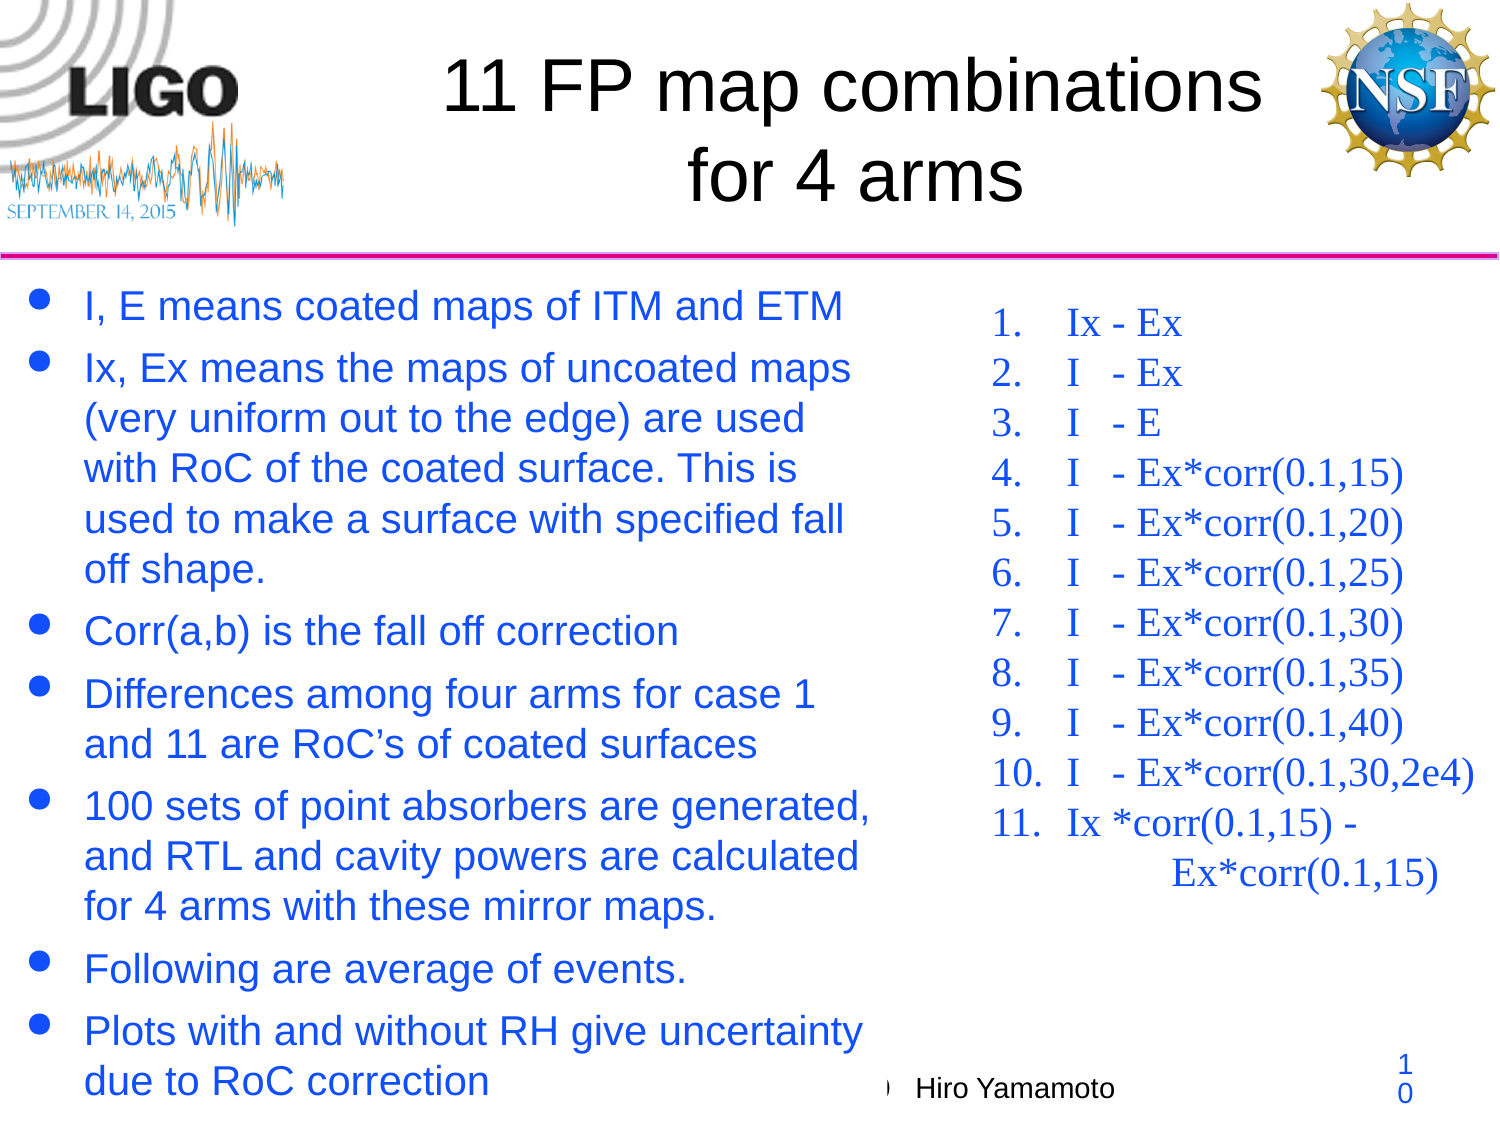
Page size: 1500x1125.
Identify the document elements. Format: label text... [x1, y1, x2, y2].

text_box Ix - Ex I - Ex I - E I - Ex*corr(0.1,15) I - Ex*corr(0.1,20) I - Ex*corr(0.1,25) I - Ex*corr(0.1,30) I - Ex*corr(0.1,35) I - Ex*corr(0.1,40) I - Ex*corr(0.1,30,2e4) Ix *corr(0.1,15) - Ex*corr(0.1,15) [976, 287, 1500, 903]
list I, E means coated maps of ITM and ETM Ix, Ex means the maps of uncoated maps (very uniform out to the edge) are used with RoC of the coated surface. This is used to make a surface with specified fall off shape. Corr(a,b) is the fall off correction Differences among four arms for case 1 and 11 are RoC’s of coated surfaces 100 sets of point absorbers are generated, and RTL and cavity powers are calculated for 4 arms with these mirror maps. Following are average of events. Plots with and without RH give uncertainty due to RoC correction [12, 270, 888, 1125]
picture [1450, 0, 1498, 180]
slide_number 10 [1382, 1035, 1435, 1090]
title 11 FP map combinations for 4 arms [262, 0, 1450, 225]
picture [0, 0, 288, 229]
